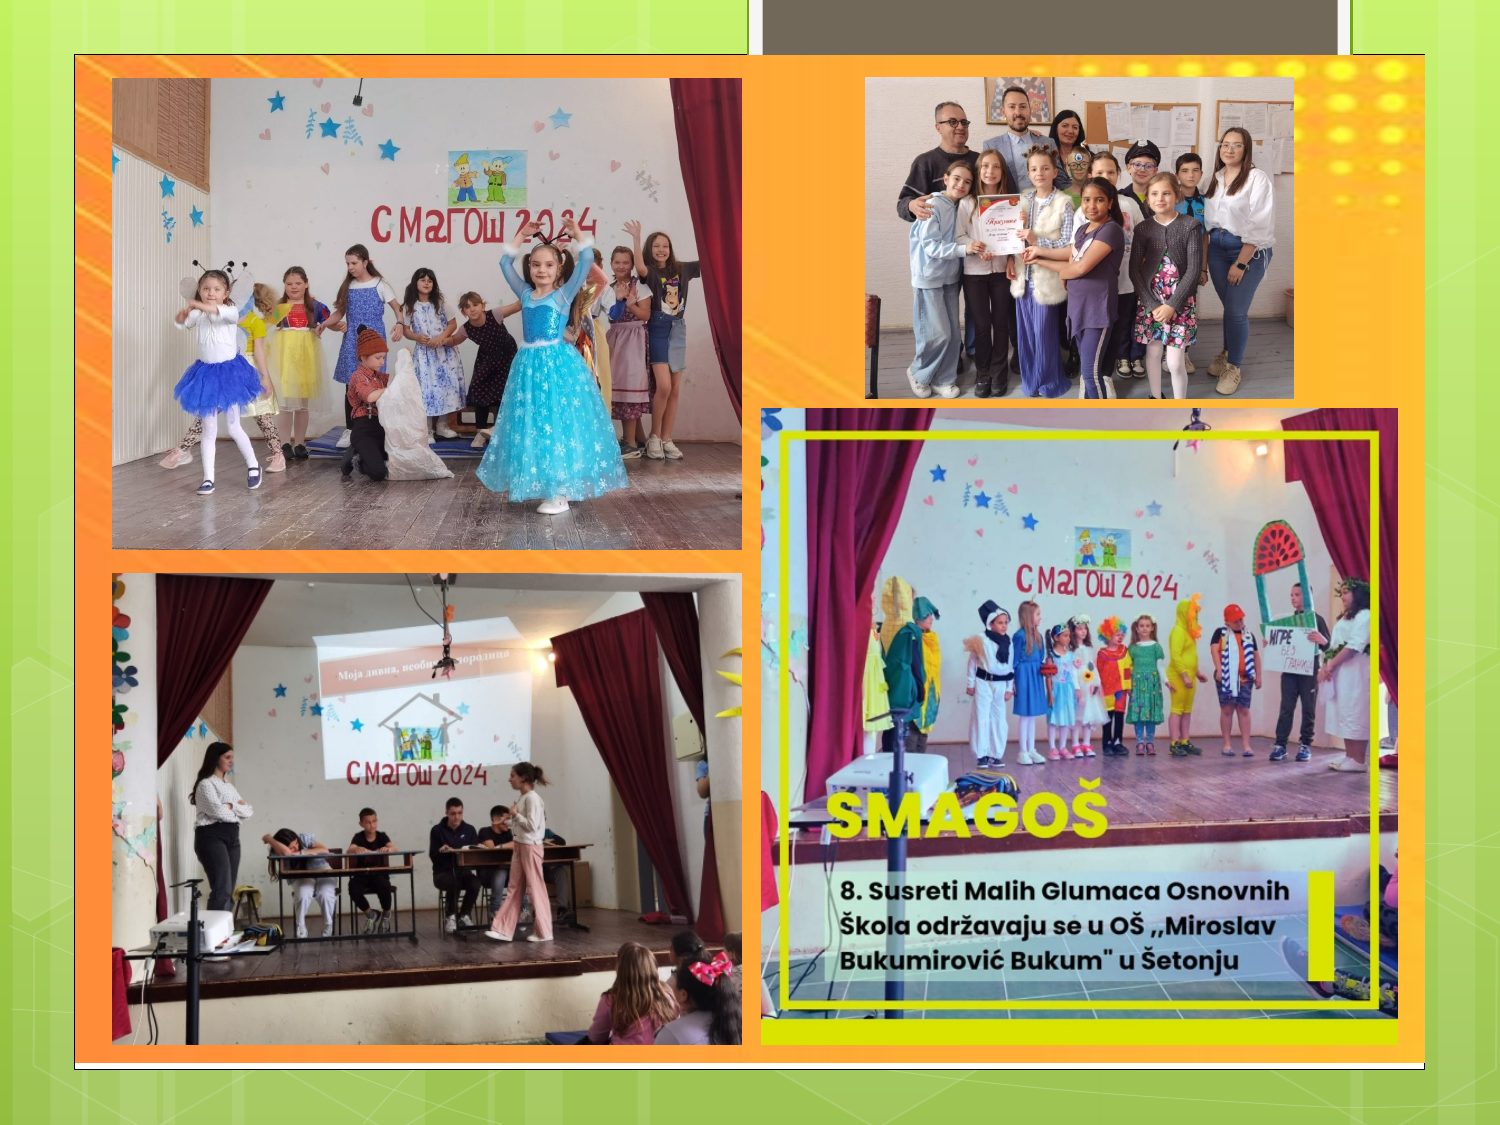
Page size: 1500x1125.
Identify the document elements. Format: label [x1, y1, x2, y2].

picture [74, 55, 1426, 1063]
